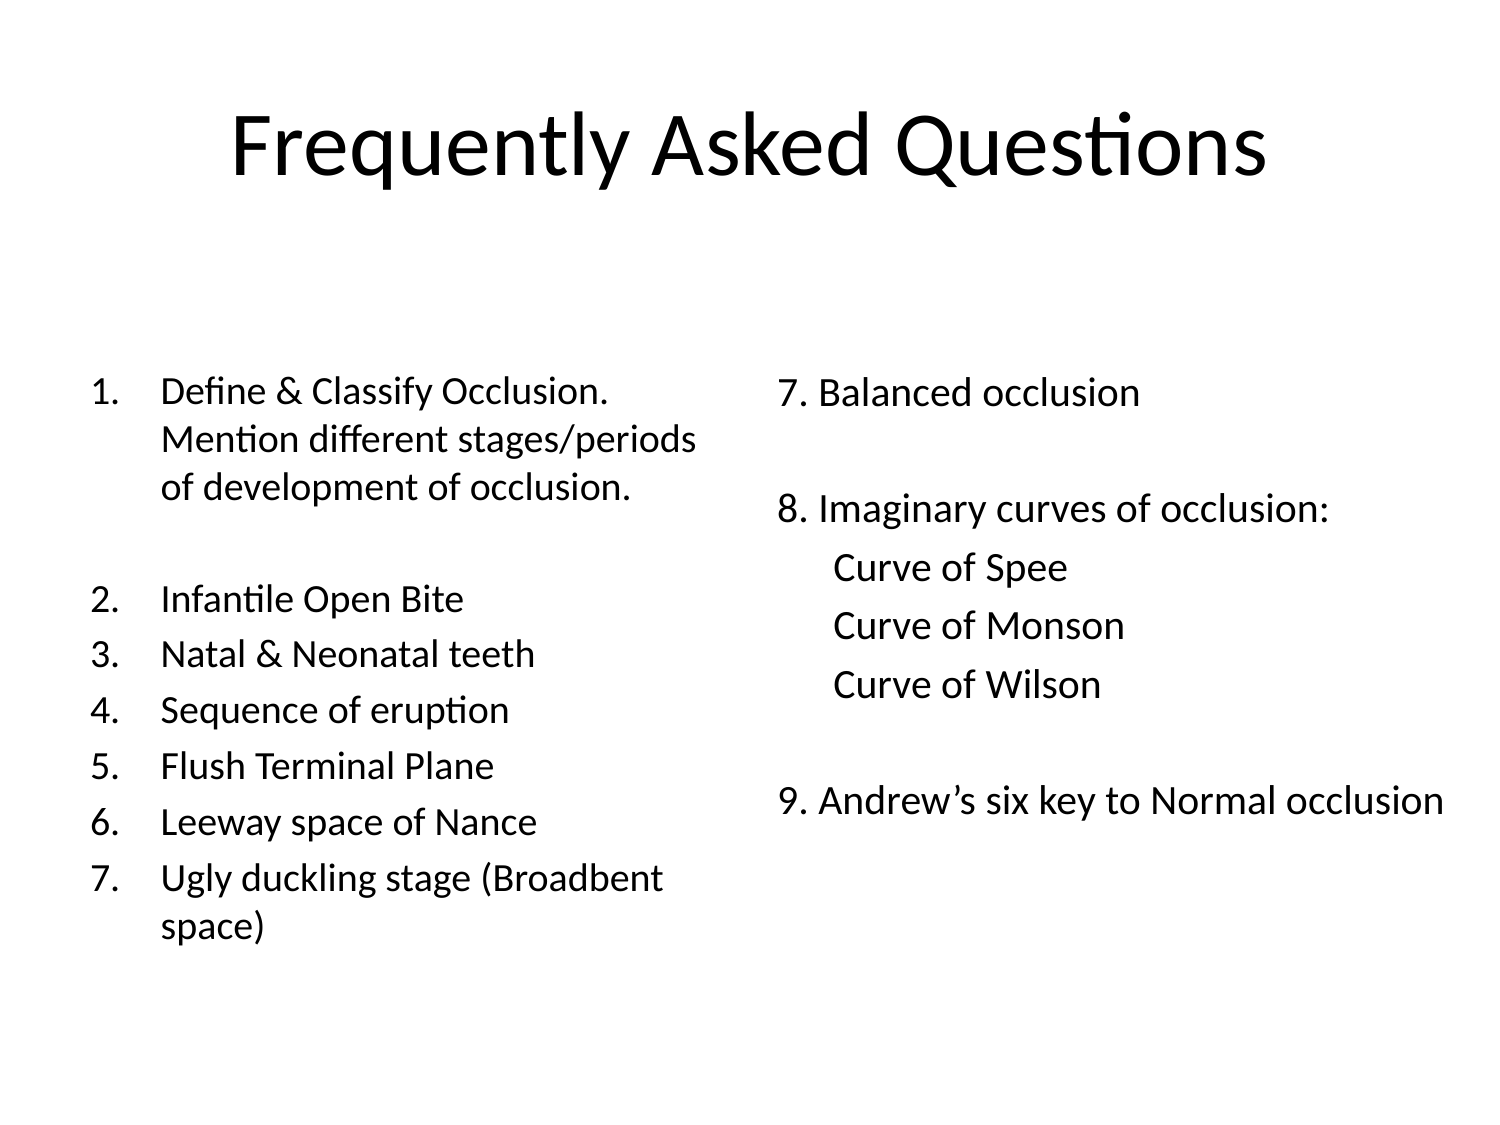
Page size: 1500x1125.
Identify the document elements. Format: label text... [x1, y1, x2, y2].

list Define & Classify Occlusion. Mention different stages/periods of development of occlusion. Infantile Open Bite Natal & Neonatal teeth Sequence of eruption Flush Terminal Plane Leeway space of Nance Ugly duckling stage (Broadbent space) [75, 356, 738, 1005]
list 7. Balanced occlusion 8. Imaginary curves of occlusion: Curve of Spee Curve of Monson Curve of Wilson 9. Andrew’s six key to Normal occlusion [761, 356, 1477, 1005]
title Frequently Asked Questions [75, 45, 1425, 233]
